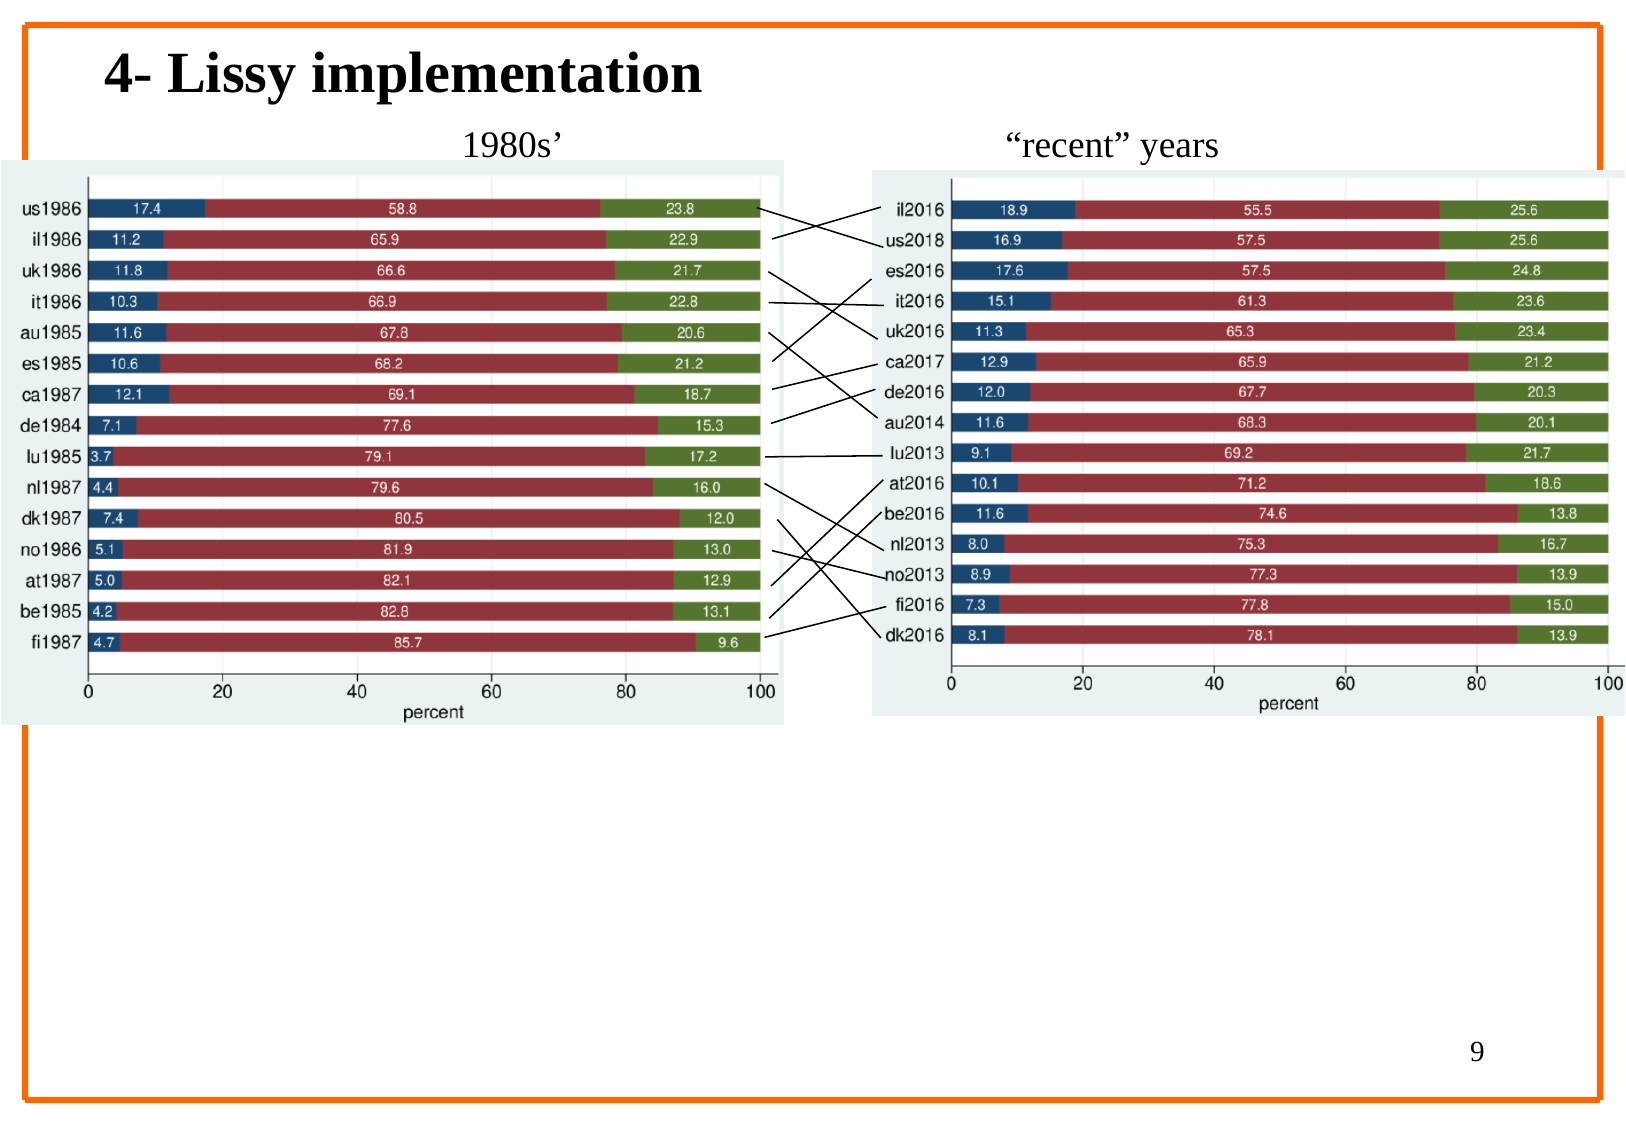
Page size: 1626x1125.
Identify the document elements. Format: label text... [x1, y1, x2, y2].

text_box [770, 479, 884, 512]
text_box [764, 621, 887, 638]
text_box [768, 332, 878, 365]
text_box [756, 207, 884, 248]
slide_number 9 [1162, 1025, 1500, 1100]
picture [1, 160, 784, 725]
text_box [771, 206, 882, 240]
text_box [770, 397, 876, 424]
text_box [768, 271, 878, 301]
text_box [769, 511, 882, 619]
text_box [771, 363, 878, 390]
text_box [768, 302, 885, 306]
text_box “recent” years [990, 112, 1235, 168]
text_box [768, 312, 878, 331]
text_box 1980s’ [447, 112, 605, 159]
picture [872, 169, 1625, 717]
text_box 4- Lissy implementation [89, 26, 734, 112]
